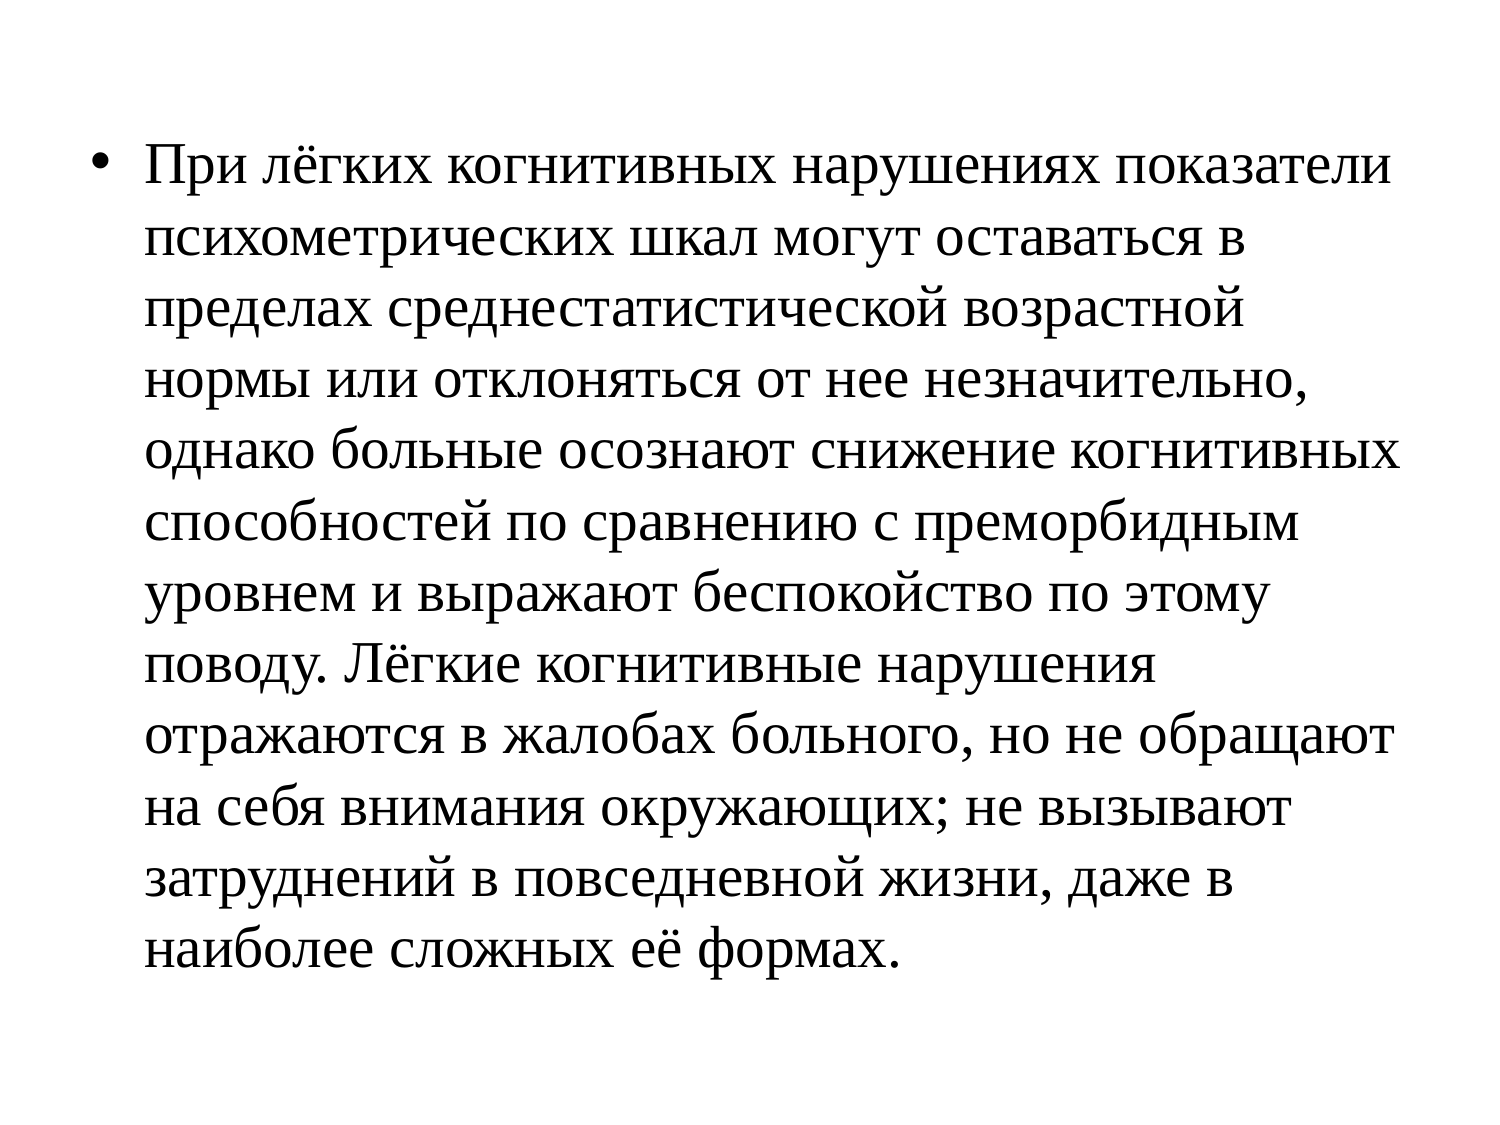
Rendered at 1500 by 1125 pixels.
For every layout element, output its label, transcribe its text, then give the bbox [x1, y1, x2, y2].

list При лёгких когнитивных нарушениях показатели психометрических шкал могут оставаться в пределах среднестатистической возрастной нормы или отклоняться от нее незначительно, однако больные осознают снижение когнитивных способностей по сравнению с преморбидным уровнем и выражают беспокойство по этому поводу. Лёгкие когнитивные нарушения отражаются в жалобах больного, но не обращают на себя внимания окружающих; не вызывают затруднений в повседневной жизни, даже в наиболее сложных её формах. [75, 117, 1425, 1005]
